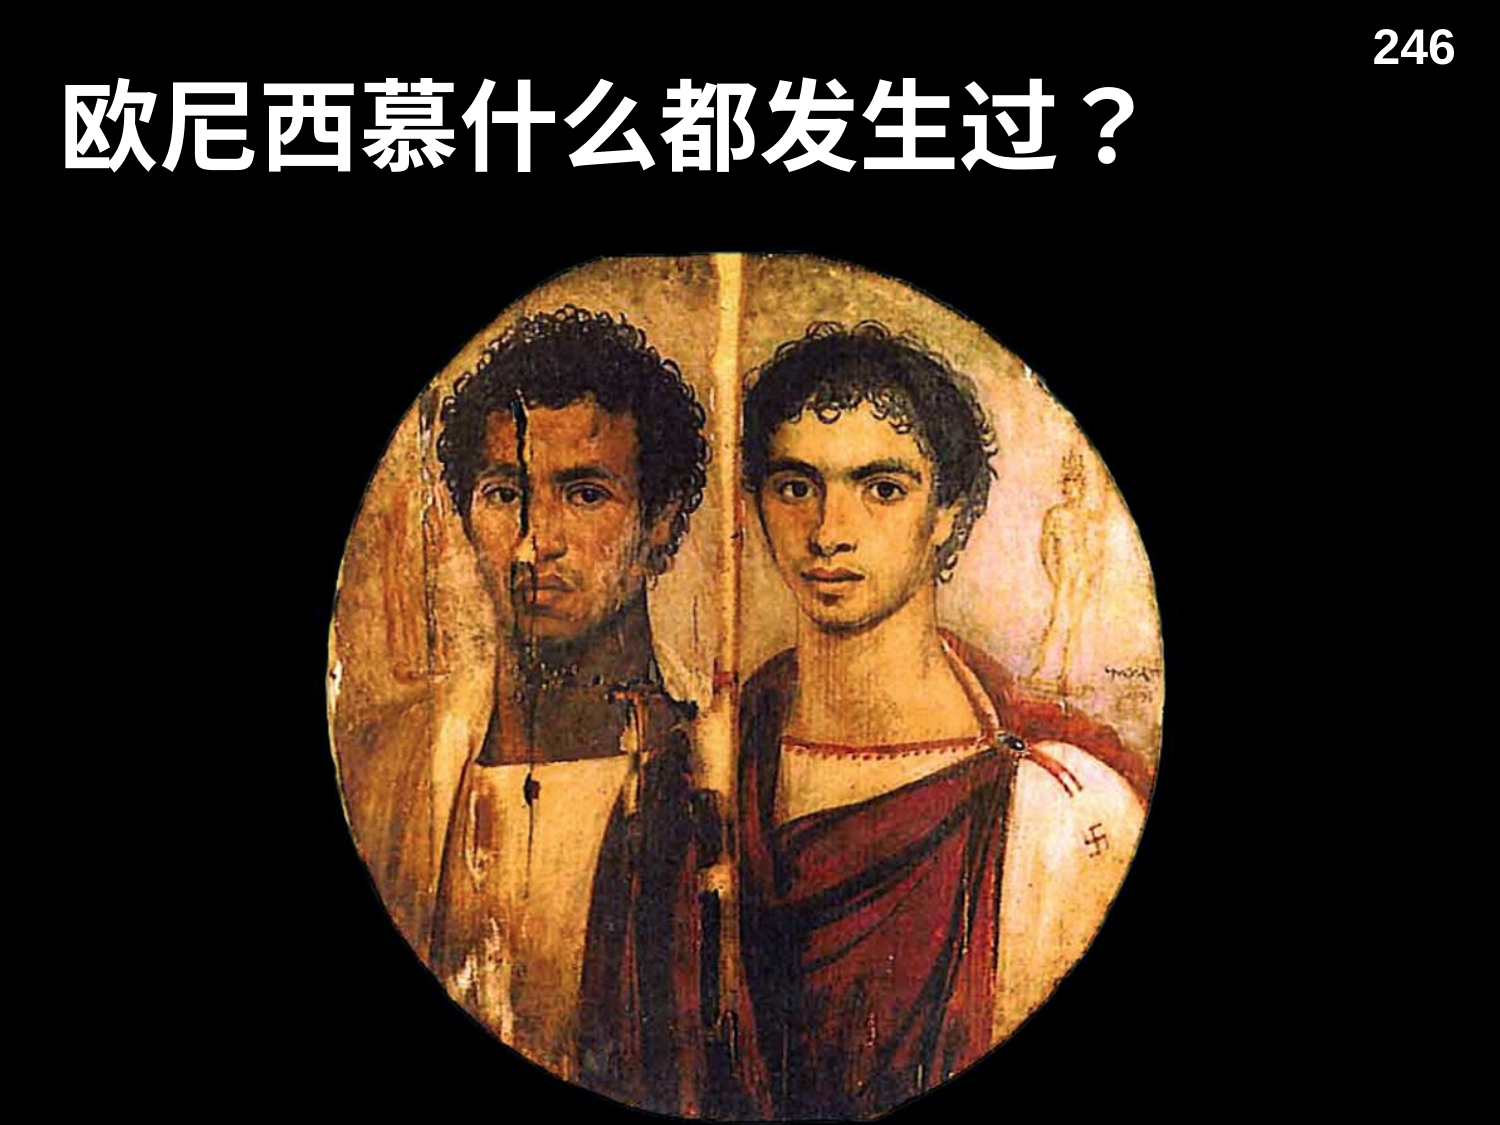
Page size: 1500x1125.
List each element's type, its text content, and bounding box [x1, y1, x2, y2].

picture [312, 224, 1178, 1125]
text_box 246 [1357, 7, 1471, 82]
title 欧尼西慕什么都发生过？ [0, 3, 1219, 244]
